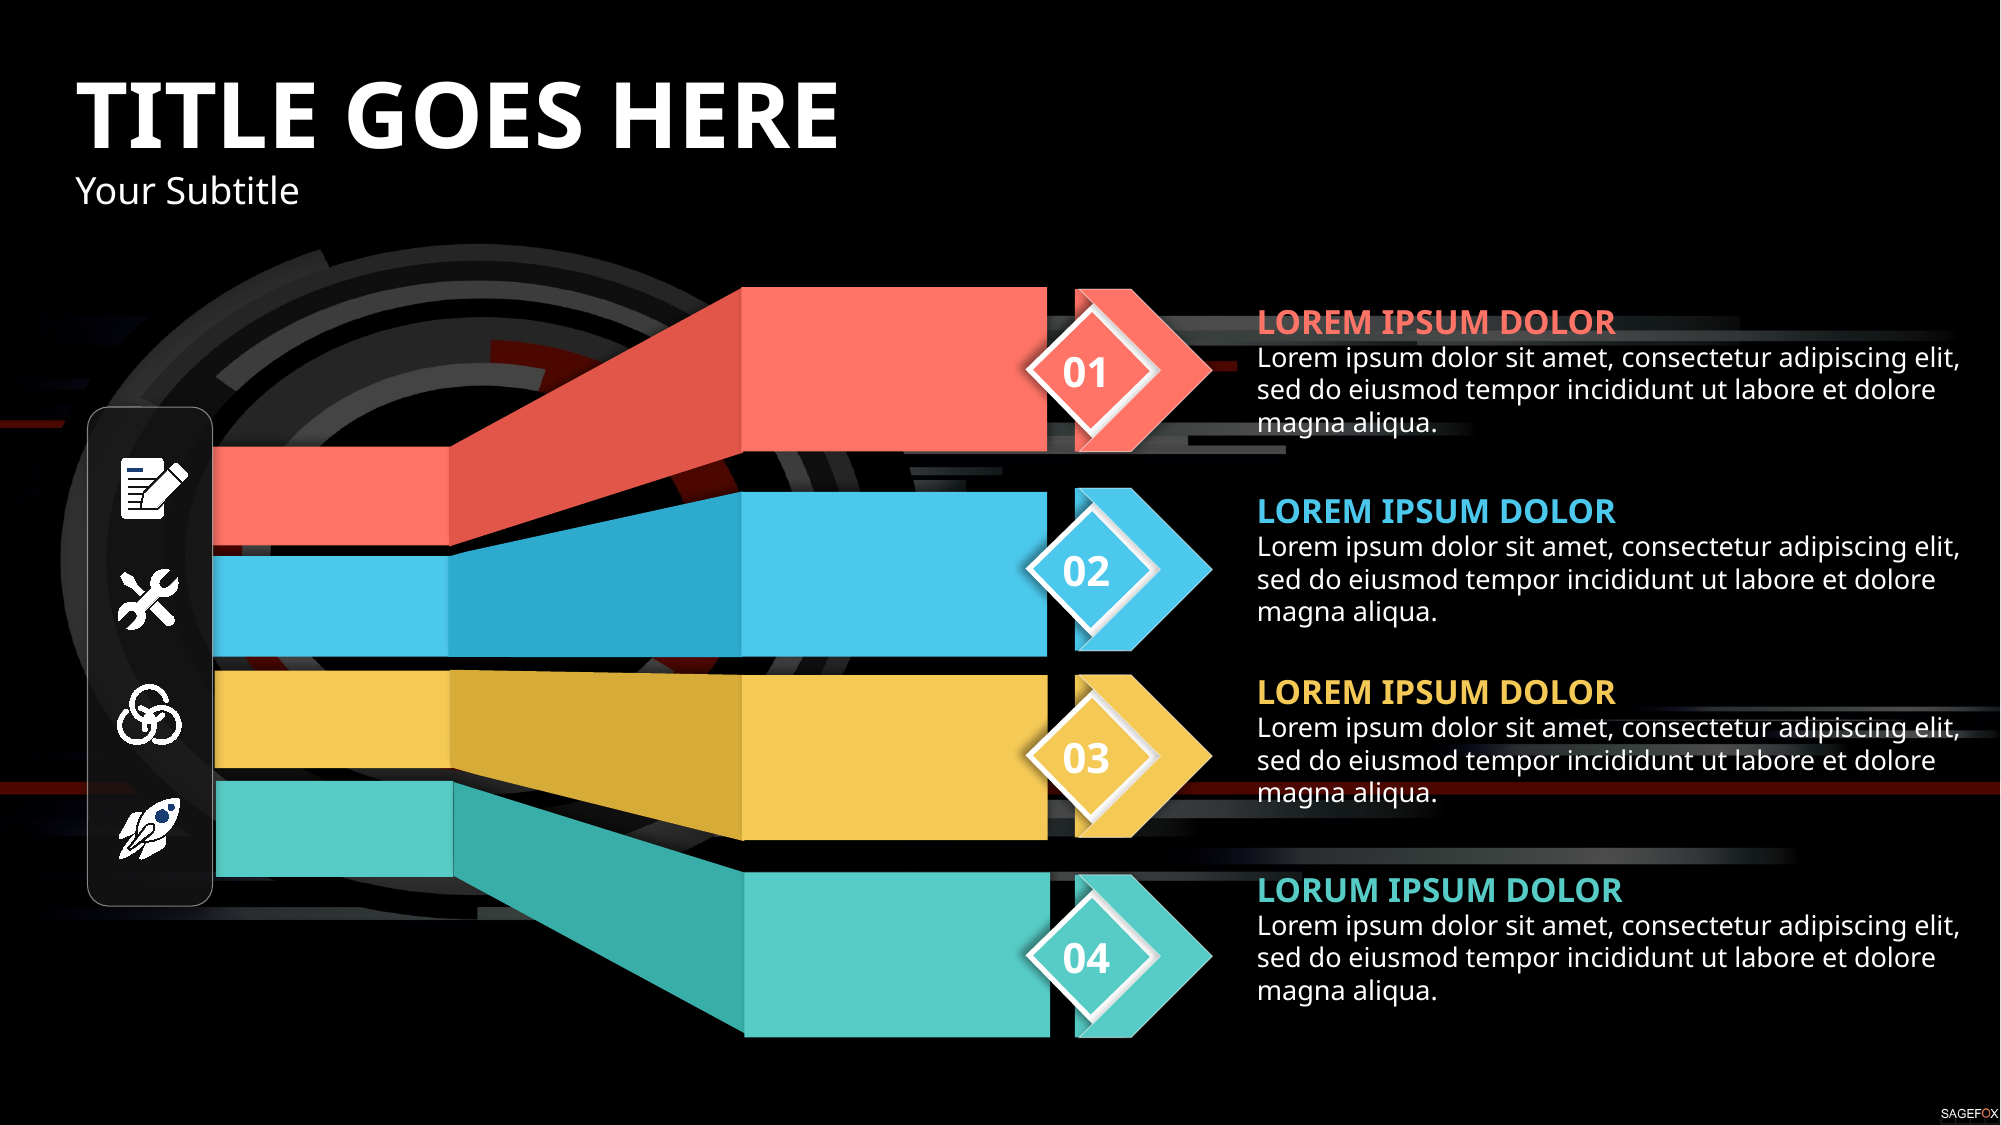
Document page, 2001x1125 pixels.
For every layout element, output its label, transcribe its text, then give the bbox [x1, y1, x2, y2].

text_box [222, 670, 449, 769]
text_box [117, 684, 182, 745]
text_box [119, 798, 180, 860]
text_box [1242, 861, 1987, 1015]
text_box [118, 569, 179, 630]
text_box [740, 286, 1048, 452]
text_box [1047, 488, 1213, 651]
text_box TITLE GOES HERE Your Subtitle [60, 49, 1036, 220]
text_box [1242, 293, 1987, 447]
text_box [1242, 483, 1987, 636]
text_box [1242, 664, 1987, 817]
text_box [222, 445, 448, 545]
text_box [1047, 874, 1213, 1038]
text_box [743, 871, 1051, 1038]
text_box [447, 491, 744, 659]
text_box [741, 674, 1049, 841]
text_box [449, 668, 746, 843]
text_box [740, 491, 1048, 658]
text_box [222, 780, 453, 878]
text_box [86, 405, 214, 908]
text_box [121, 458, 188, 519]
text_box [1047, 674, 1213, 838]
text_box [1047, 289, 1213, 452]
picture [0, 0, 2001, 1125]
text_box [222, 555, 447, 658]
text_box [452, 780, 743, 1034]
text_box [448, 288, 745, 548]
